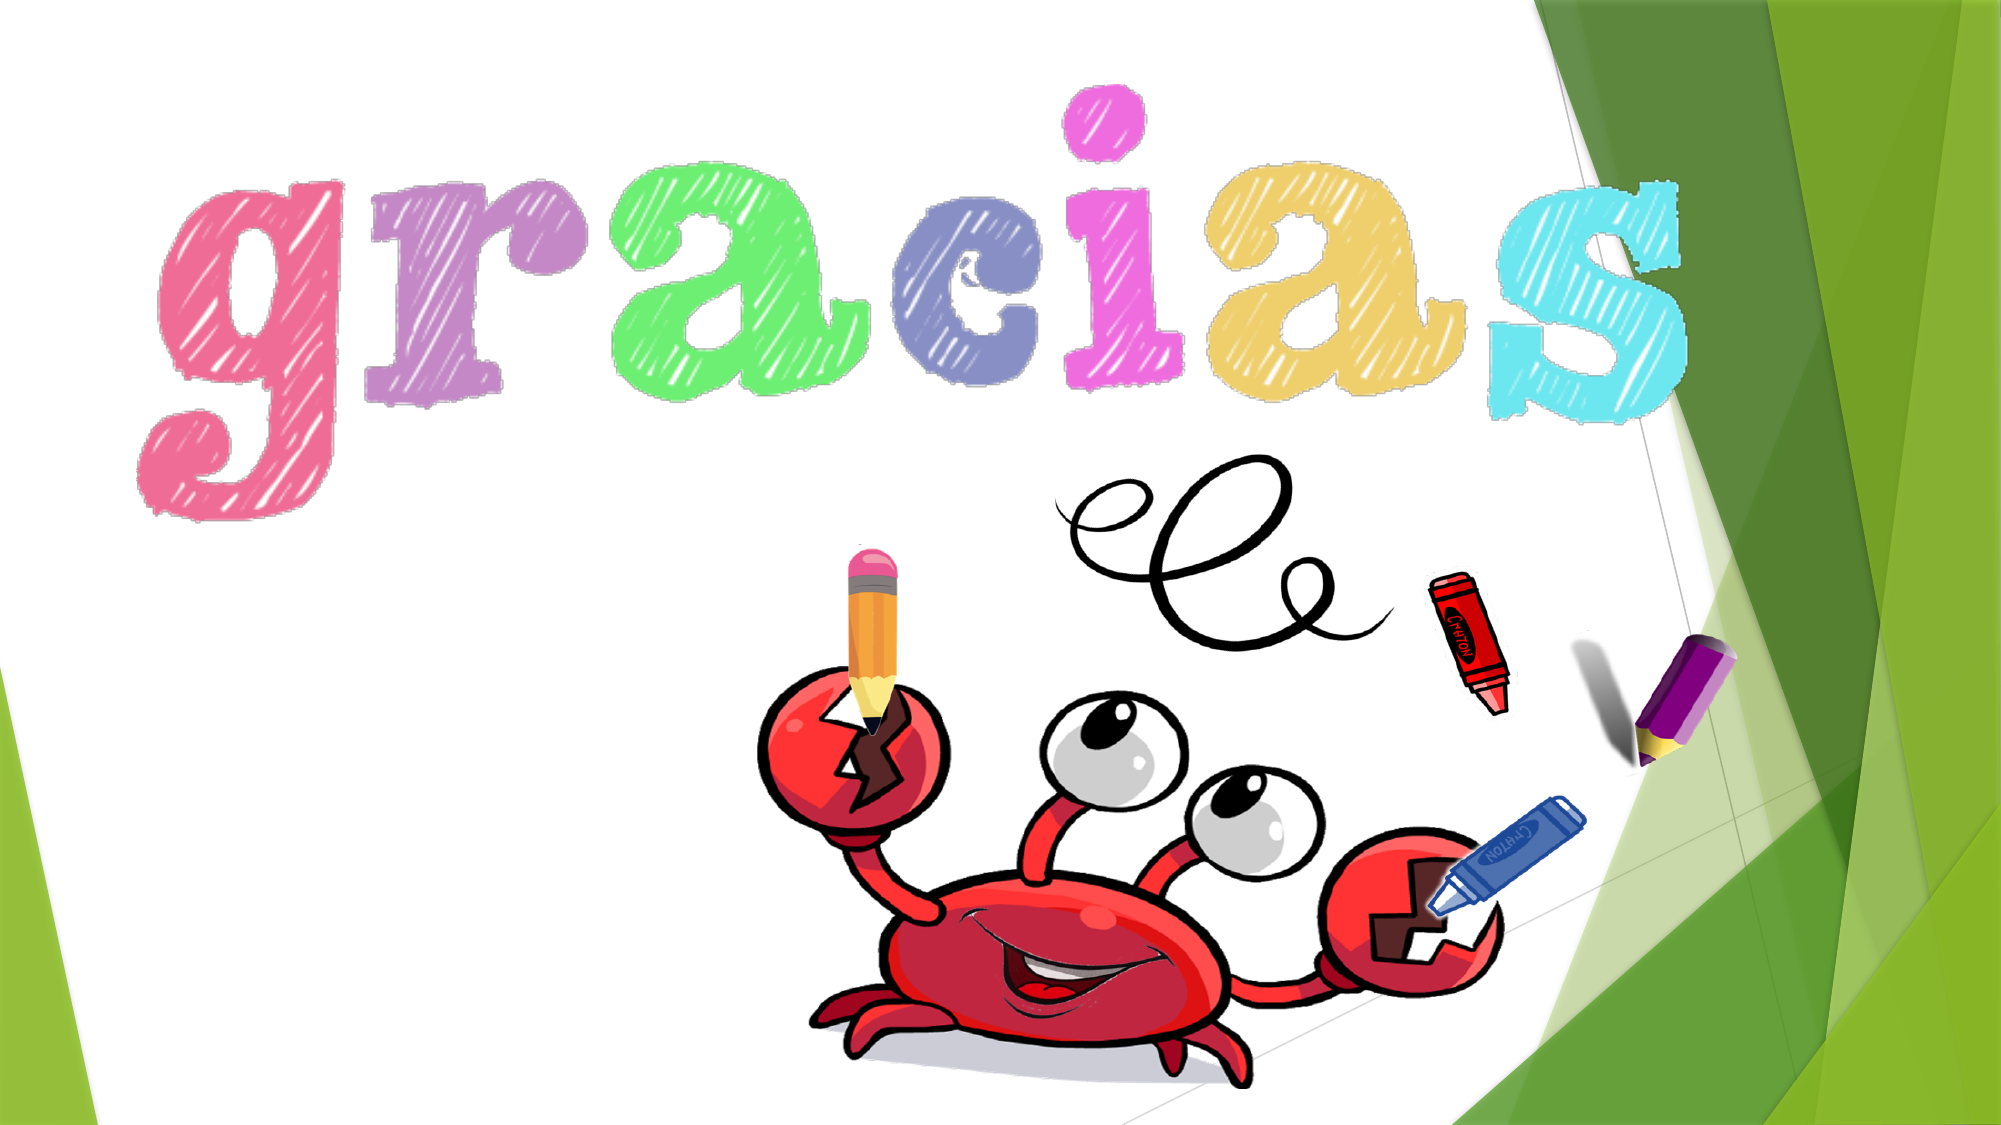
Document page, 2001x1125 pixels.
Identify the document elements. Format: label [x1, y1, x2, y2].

picture [136, 83, 1745, 1090]
